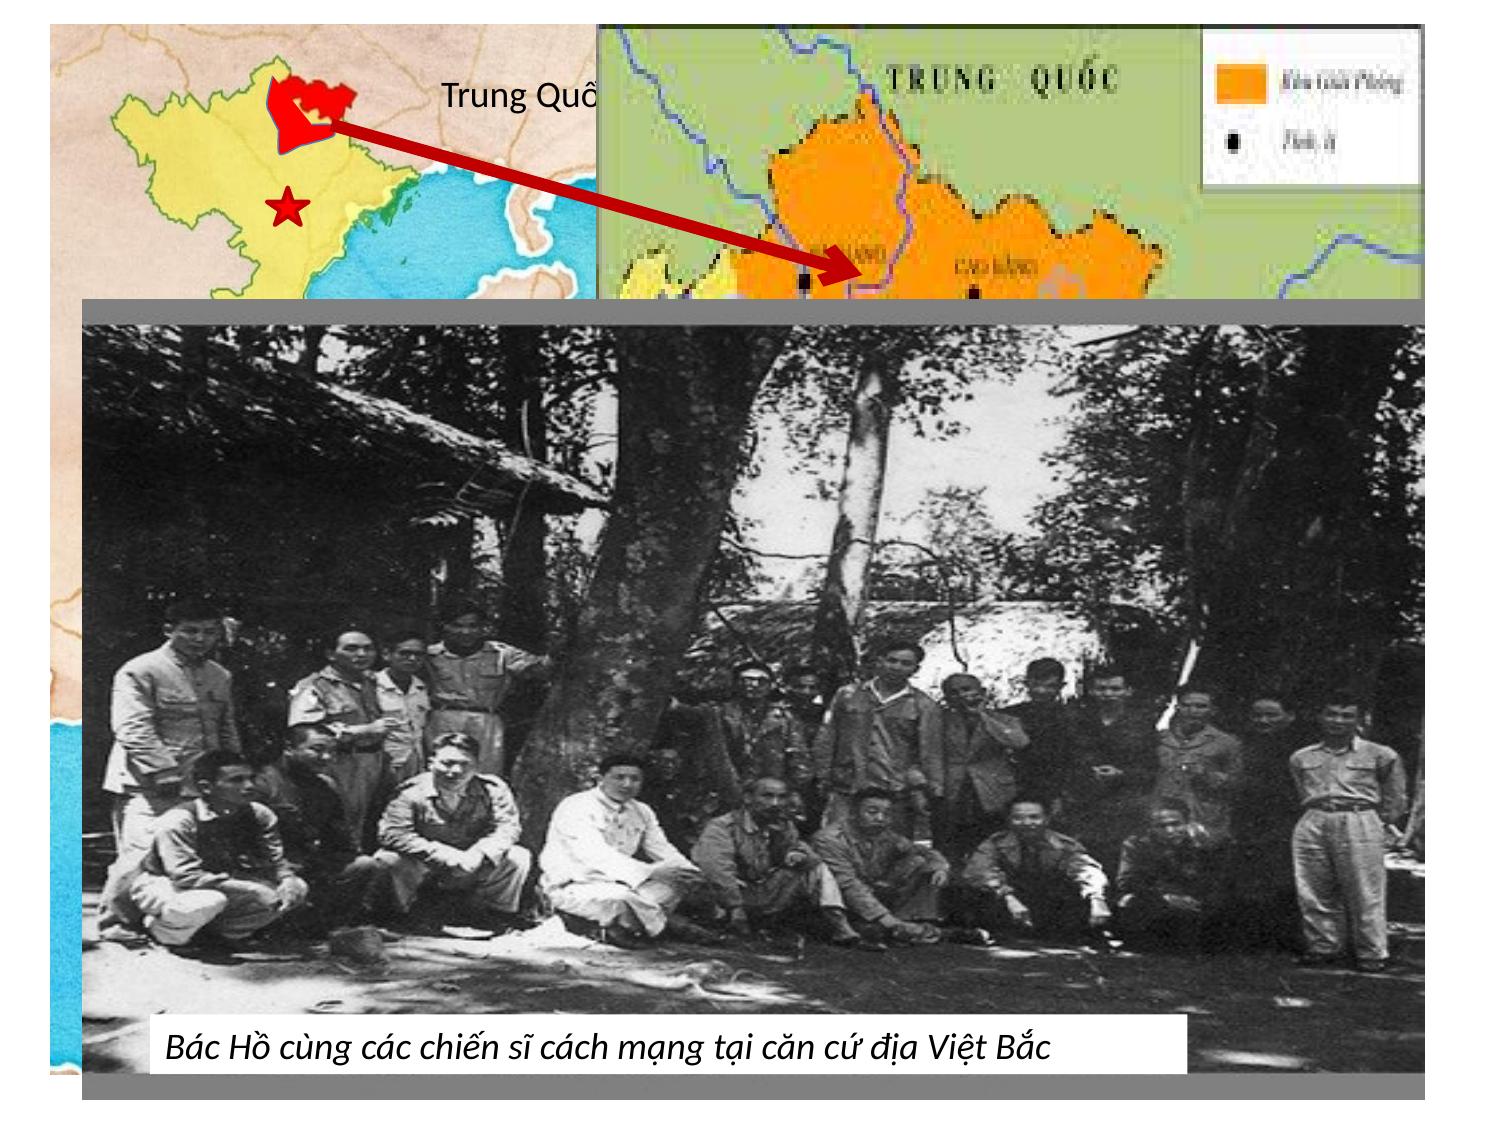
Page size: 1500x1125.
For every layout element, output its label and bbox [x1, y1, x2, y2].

picture [49, 24, 1426, 1101]
text_box [330, 124, 863, 276]
